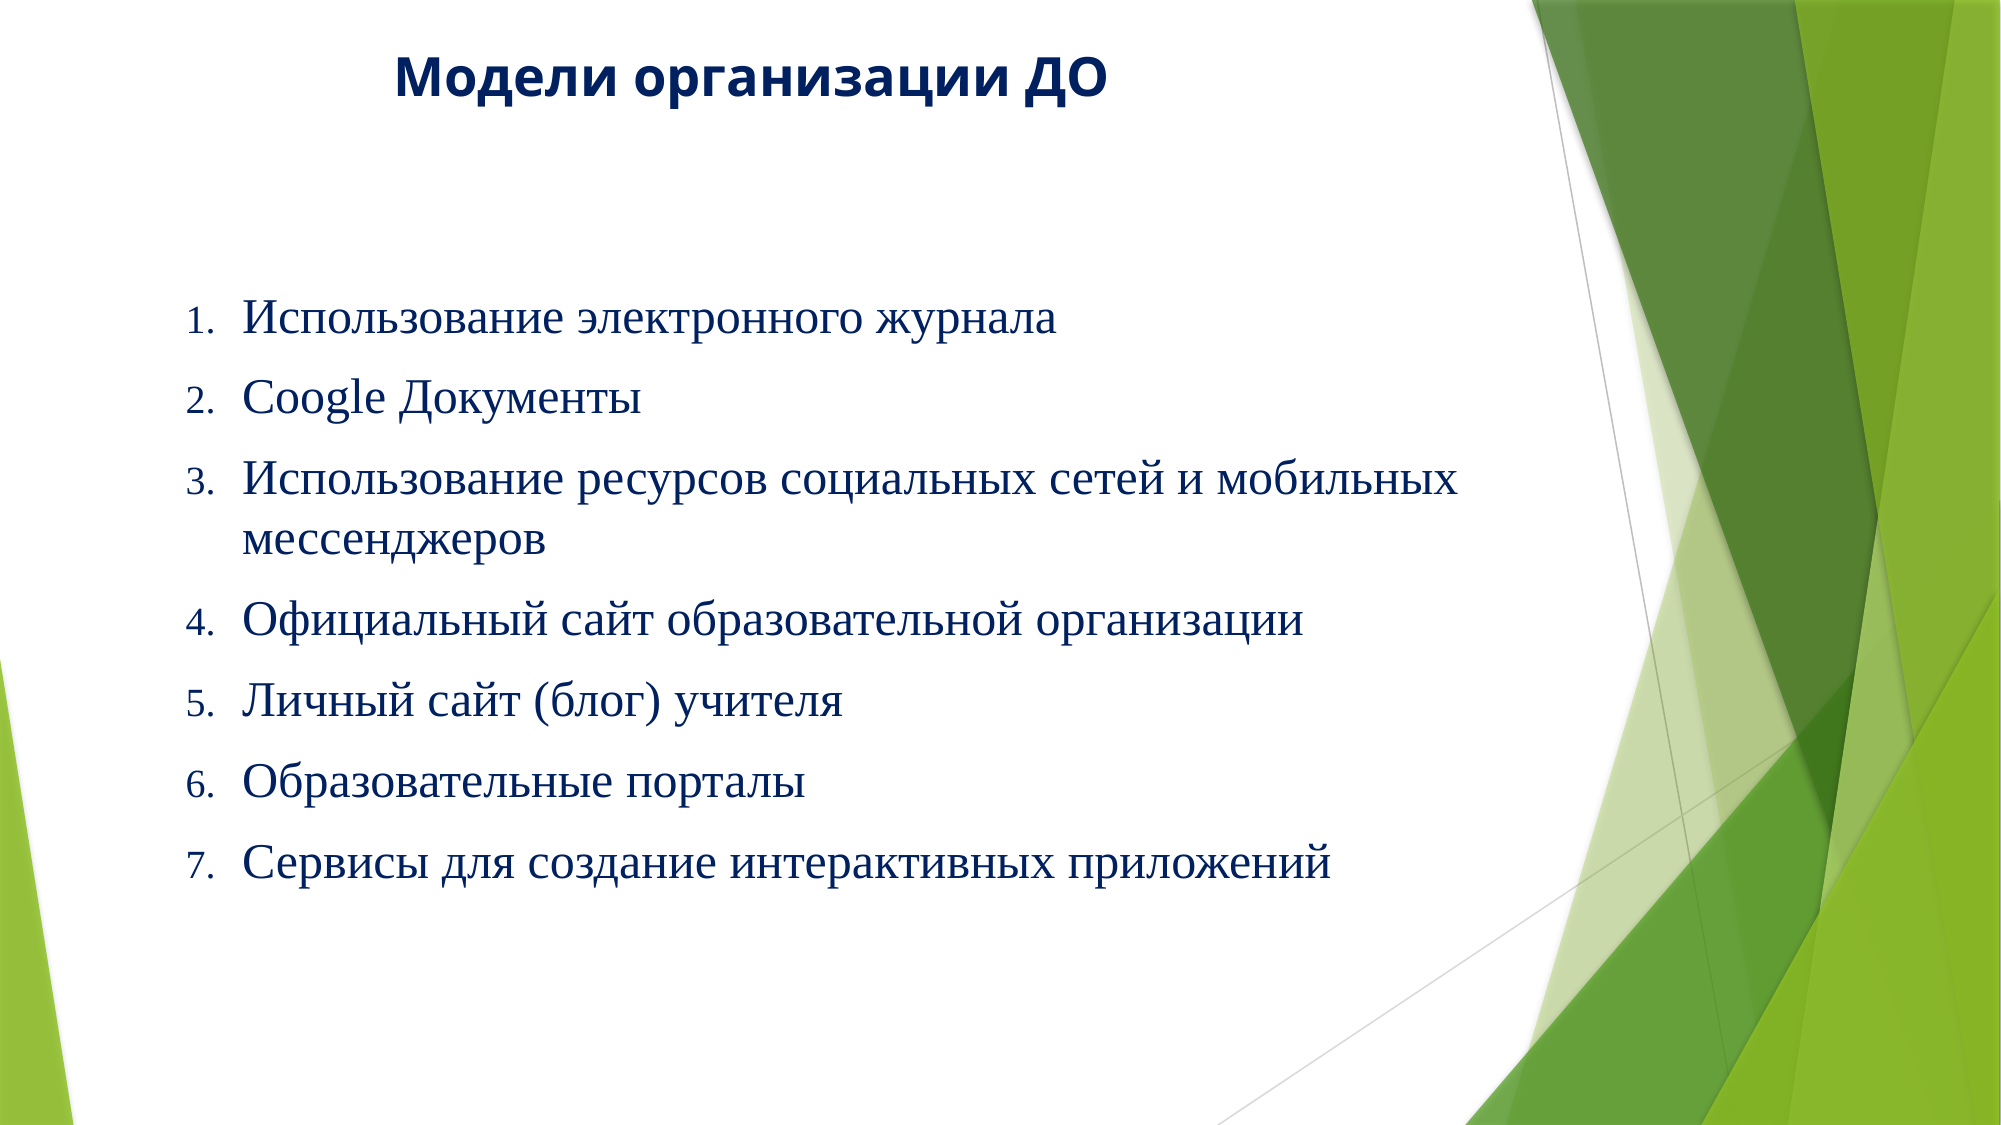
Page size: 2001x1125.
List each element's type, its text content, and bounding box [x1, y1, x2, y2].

list Использование электронного журнала Сооgle Документы Использование ресурсов социальных сетей и мобильных мессенджеров Официальный сайт образовательной организации Личный сайт (блог) учителя Образовательные порталы Сервисы для создание интерактивных приложений [170, 275, 1741, 931]
title Модели организации ДО [378, 34, 1162, 131]
